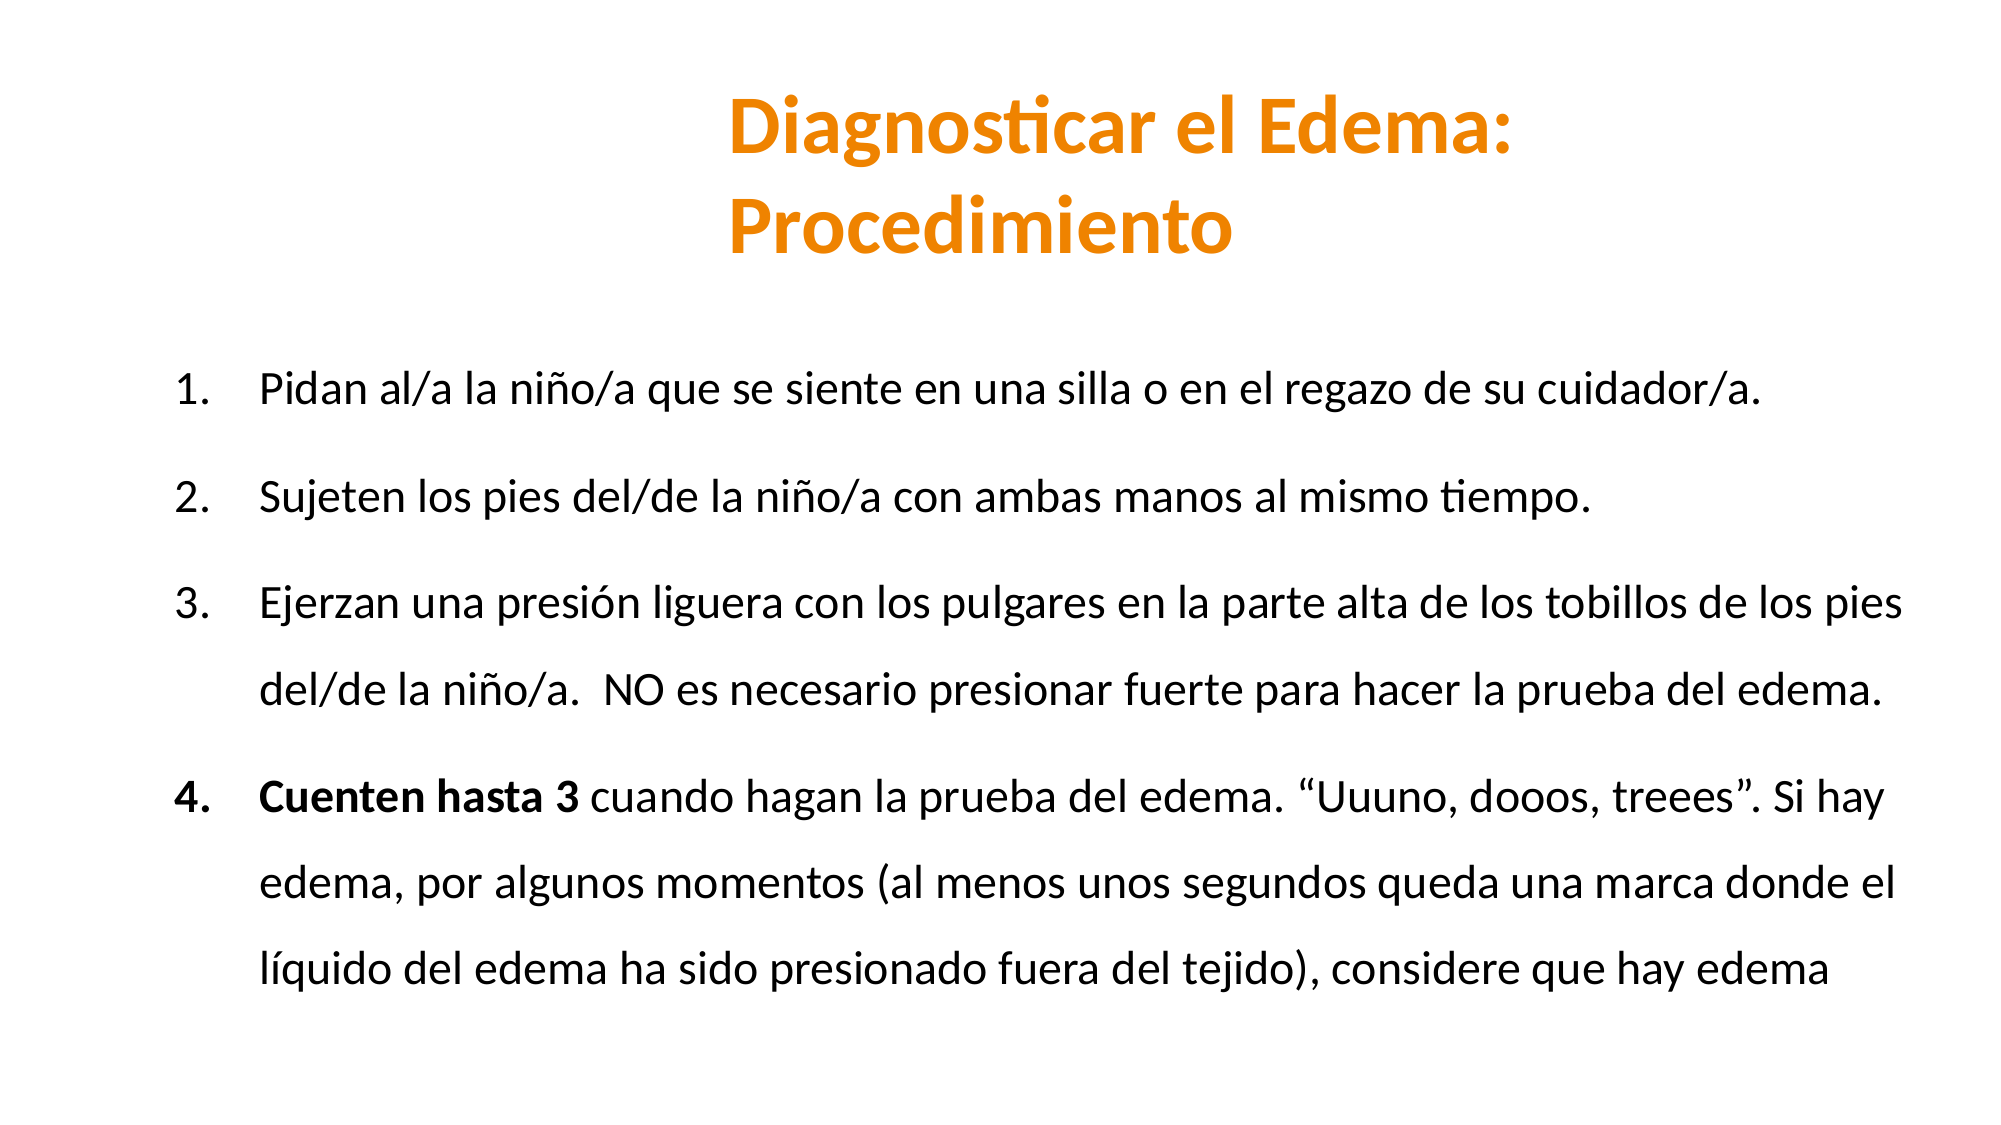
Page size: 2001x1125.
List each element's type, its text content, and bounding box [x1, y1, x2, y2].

list Pidan al/a la niño/a que se siente en una silla o en el regazo de su cuidador/a. Sujeten los pies del/de la niño/a con ambas manos al mismo tiempo. Ejerzan una presión liguera con los pulgares en la parte alta de los tobillos de los pies del/de la niño/a. NO es necesario presionar fuerte para hacer la prueba del edema. Cuenten hasta 3 cuando hagan la prueba del edema. “Uuuno, dooos, treees”. Si hay edema, por algunos momentos (al menos unos segundos queda una marca donde el líquido del edema ha sido presionado fuera del tejido), considere que hay edema [159, 320, 1943, 1111]
text_box Diagnosticar el Edema: Procedimiento [714, 64, 1967, 276]
